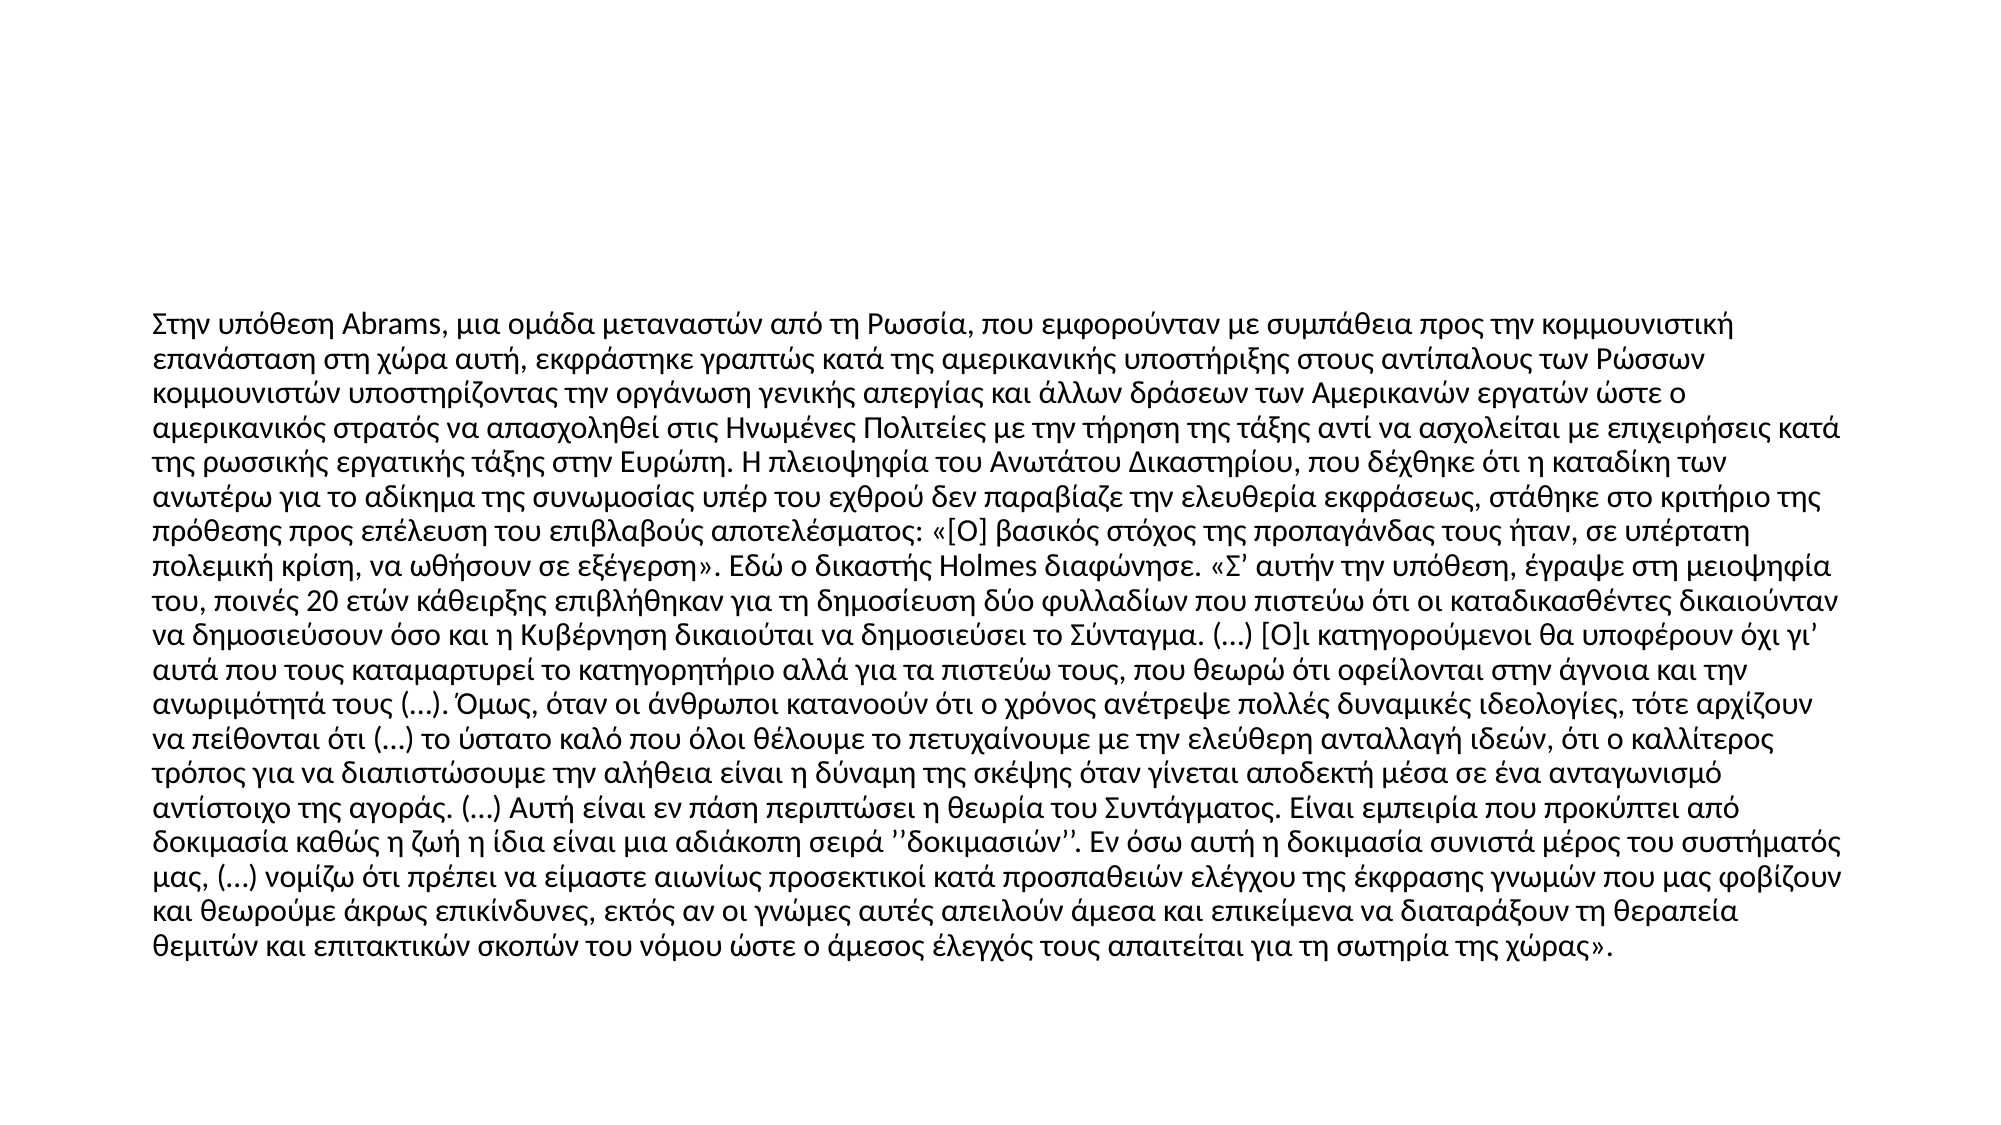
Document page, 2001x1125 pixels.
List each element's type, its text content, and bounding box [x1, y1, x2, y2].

list Στην υπόθεση Abrams, μια ομάδα μεταναστών από τη Ρωσσία, που εμφορούνταν με συμπάθεια προς την κομμουνιστική επανάσταση στη χώρα αυτή, εκφράστηκε γραπτώς κατά της αμερικανικής υποστήριξης στους αντίπαλους των Ρώσσων κομμουνιστών υποστηρίζοντας την οργάνωση γενικής απεργίας και άλλων δράσεων των Αμερικανών εργατών ώστε ο αμερικανικός στρατός να απασχοληθεί στις Ηνωμένες Πολιτείες με την τήρηση της τάξης αντί να ασχολείται με επιχειρήσεις κατά της ρωσσικής εργατικής τάξης στην Ευρώπη. Η πλειοψηφία του Ανωτάτου Δικαστηρίου, που δέχθηκε ότι η καταδίκη των ανωτέρω για το αδίκημα της συνωμοσίας υπέρ του εχθρού δεν παραβίαζε την ελευθερία εκφράσεως, στάθηκε στο κριτήριο της πρόθεσης προς επέλευση του επιβλαβούς αποτελέσματος: «[Ο] βασικός στόχος της προπαγάνδας τους ήταν, σε υπέρτατη πολεμική κρίση, να ωθήσουν σε εξέγερση». Εδώ ο δικαστής Holmes διαφώνησε. «Σ’ αυτήν την υπόθεση, έγραψε στη μειοψηφία του, ποινές 20 ετών κάθειρξης επιβλήθηκαν για τη δημοσίευση δύο φυλλαδίων που πιστεύω ότι οι καταδικασθέντες δικαιούνταν να δημοσιεύσουν όσο και η Κυβέρνηση δικαιούται να δημοσιεύσει το Σύνταγμα. (…) [Ο]ι κατηγορούμενοι θα υποφέρουν όχι γι’ αυτά που τους καταμαρτυρεί το κατηγορητήριο αλλά για τα πιστεύω τους, που θεωρώ ότι οφείλονται στην άγνοια και την ανωριμότητά τους (…). Όμως, όταν οι άνθρωποι κατανοούν ότι ο χρόνος ανέτρεψε πολλές δυναμικές ιδεολογίες, τότε αρχίζουν να πείθονται ότι (…) το ύστατο καλό που όλοι θέλουμε το πετυχαίνουμε με την ελεύθερη ανταλλαγή ιδεών, ότι ο καλλίτερος τρόπος για να διαπιστώσουμε την αλήθεια είναι η δύναμη της σκέψης όταν γίνεται αποδεκτή μέσα σε ένα ανταγωνισμό αντίστοιχο της αγοράς. (…) Αυτή είναι εν πάση περιπτώσει η θεωρία του Συντάγματος. Είναι εμπειρία που προκύπτει από δοκιμασία καθώς η ζωή η ίδια είναι μια αδιάκοπη σειρά ’’δοκιμασιών’’. Εν όσω αυτή η δοκιμασία συνιστά μέρος του συστήματός μας, (…) νομίζω ότι πρέπει να είμαστε αιωνίως προσεκτικοί κατά προσπαθειών ελέγχου της έκφρασης γνωμών που μας φοβίζουν και θεωρούμε άκρως επικίνδυνες, εκτός αν οι γνώμες αυτές απειλούν άμεσα και επικείμενα να διαταράξουν τη θεραπεία θεμιτών και επιτακτικών σκοπών του νόμου ώστε ο άμεσος έλεγχός τους απαιτείται για τη σωτηρία της χώρας». [137, 299, 1863, 1014]
